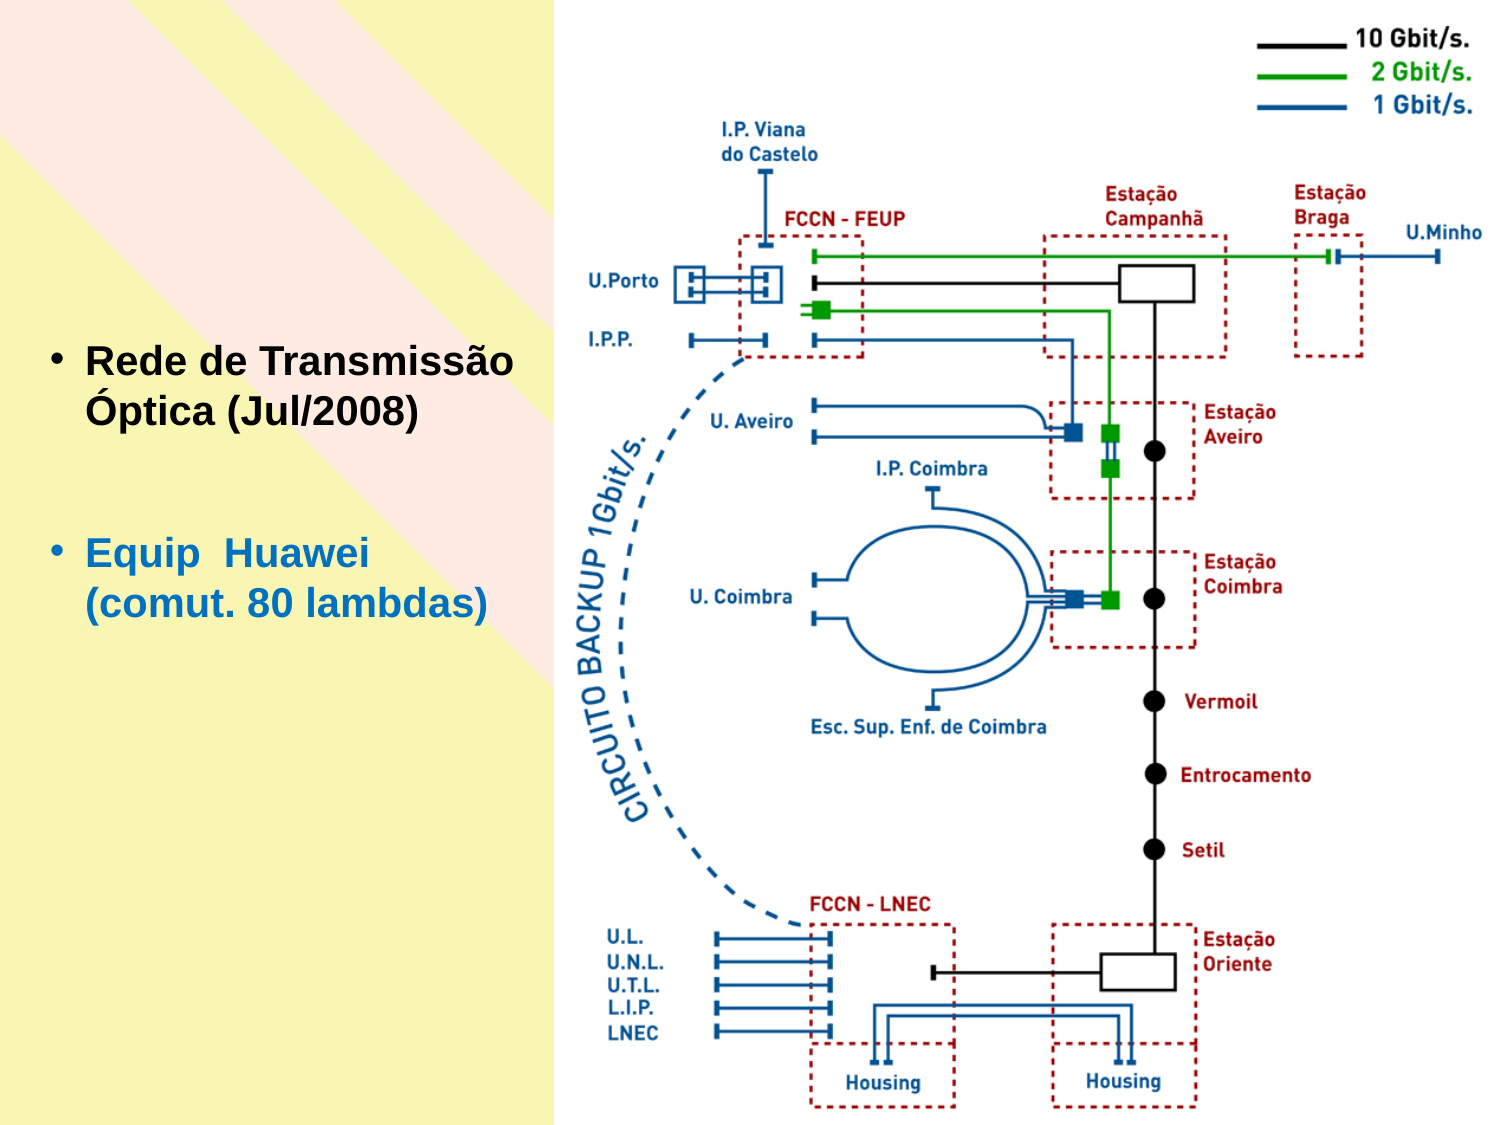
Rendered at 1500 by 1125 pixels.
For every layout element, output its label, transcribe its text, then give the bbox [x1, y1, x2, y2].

picture [554, 0, 1500, 1125]
text_box Rede de Transmissão Óptica (Jul/2008) Equip Huawei (comut. 80 lambdas) [35, 326, 538, 633]
